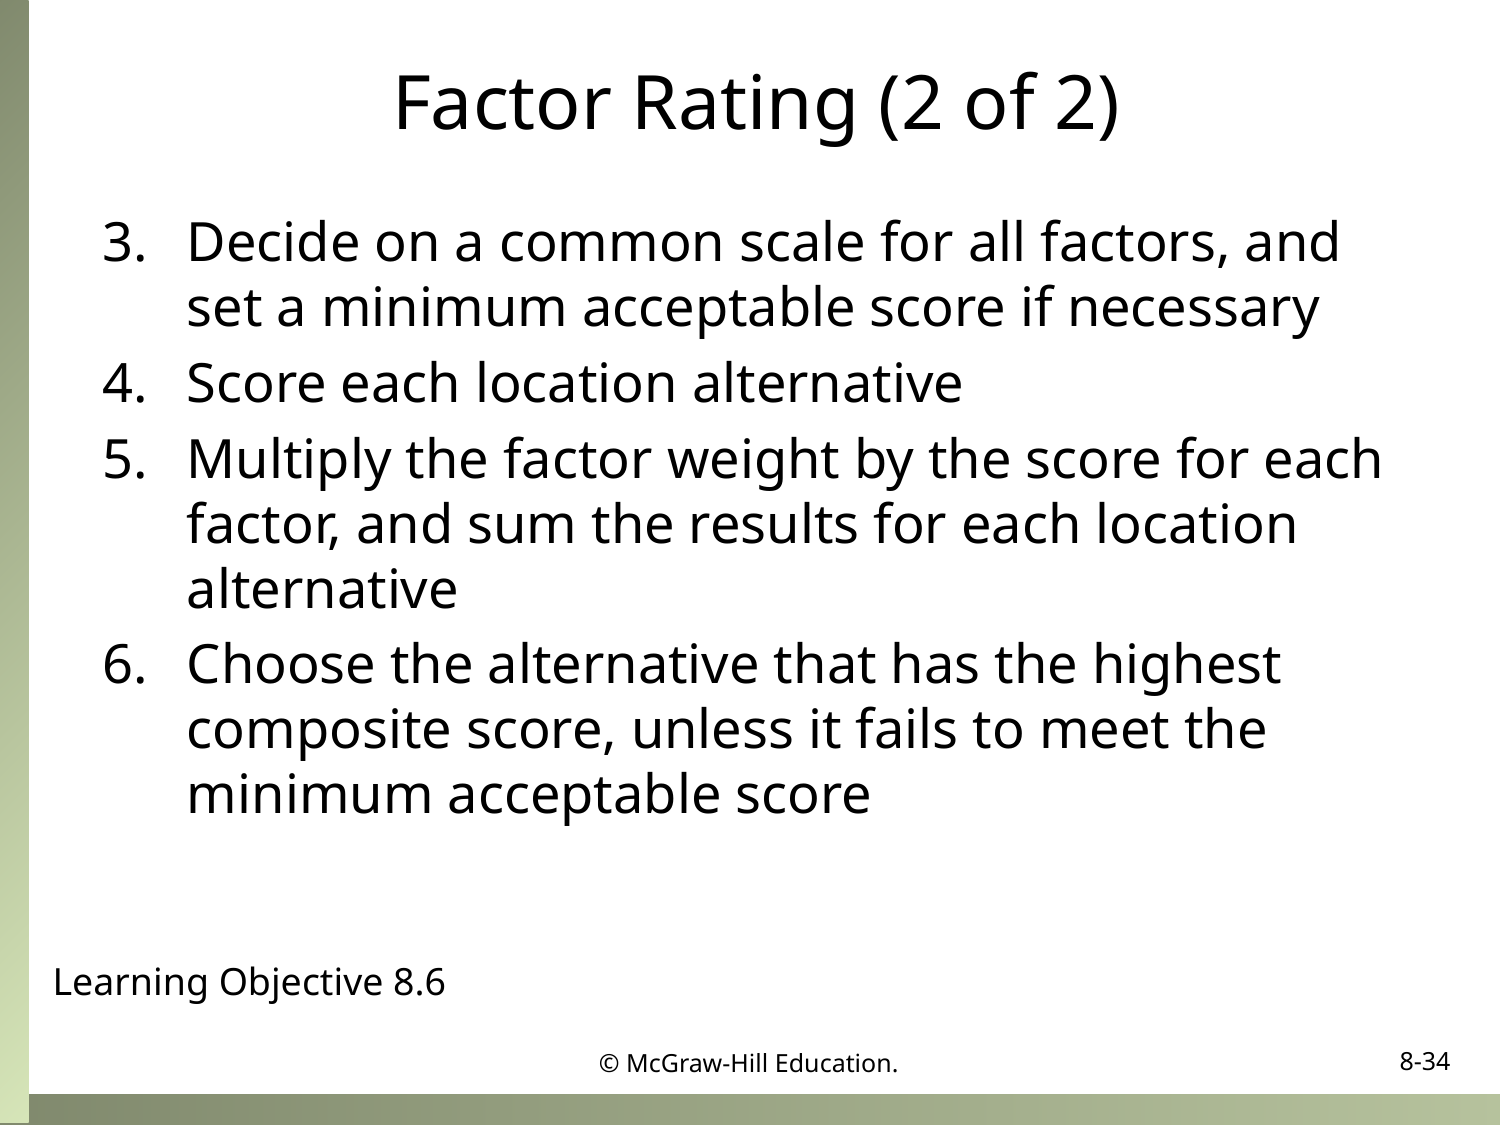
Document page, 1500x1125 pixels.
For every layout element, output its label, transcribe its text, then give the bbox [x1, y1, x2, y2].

title Factor Rating (2 of 2) [87, 24, 1425, 175]
list Decide on a common scale for all factors, and set a minimum acceptable score if necessary Score each location alternative Multiply the factor weight by the score for each factor, and sum the results for each location alternative Choose the alternative that has the highest composite score, unless it fails to meet the minimum acceptable score [87, 200, 1425, 925]
list Learning Objective 8.6 [37, 950, 788, 1013]
